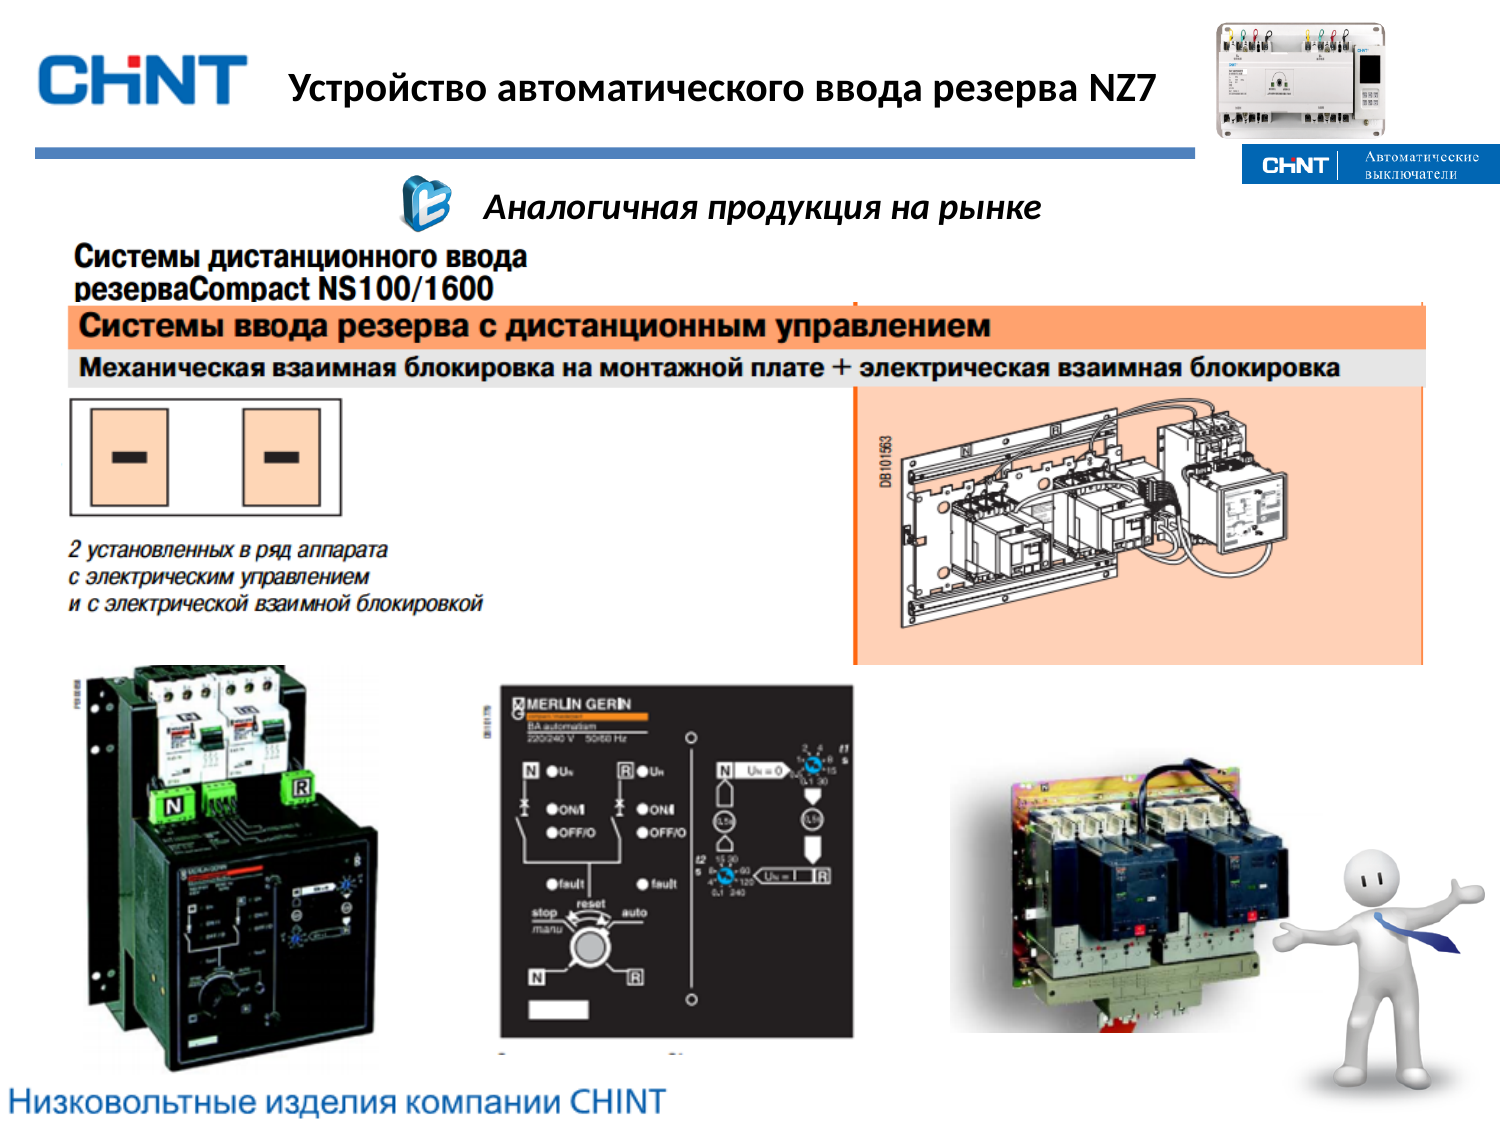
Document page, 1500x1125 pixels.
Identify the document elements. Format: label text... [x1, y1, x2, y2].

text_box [1216, 22, 1386, 139]
text_box [33, 145, 1197, 161]
picture [32, 46, 255, 116]
picture [395, 174, 455, 234]
text_box Устройство автоматического ввода резерва NZ7 [273, 52, 1196, 118]
text_box Аналогичная продукция на рынке [469, 175, 1058, 235]
picture [1241, 144, 1500, 185]
picture [0, 240, 1426, 1125]
picture [950, 735, 1485, 1113]
picture [471, 670, 876, 1056]
